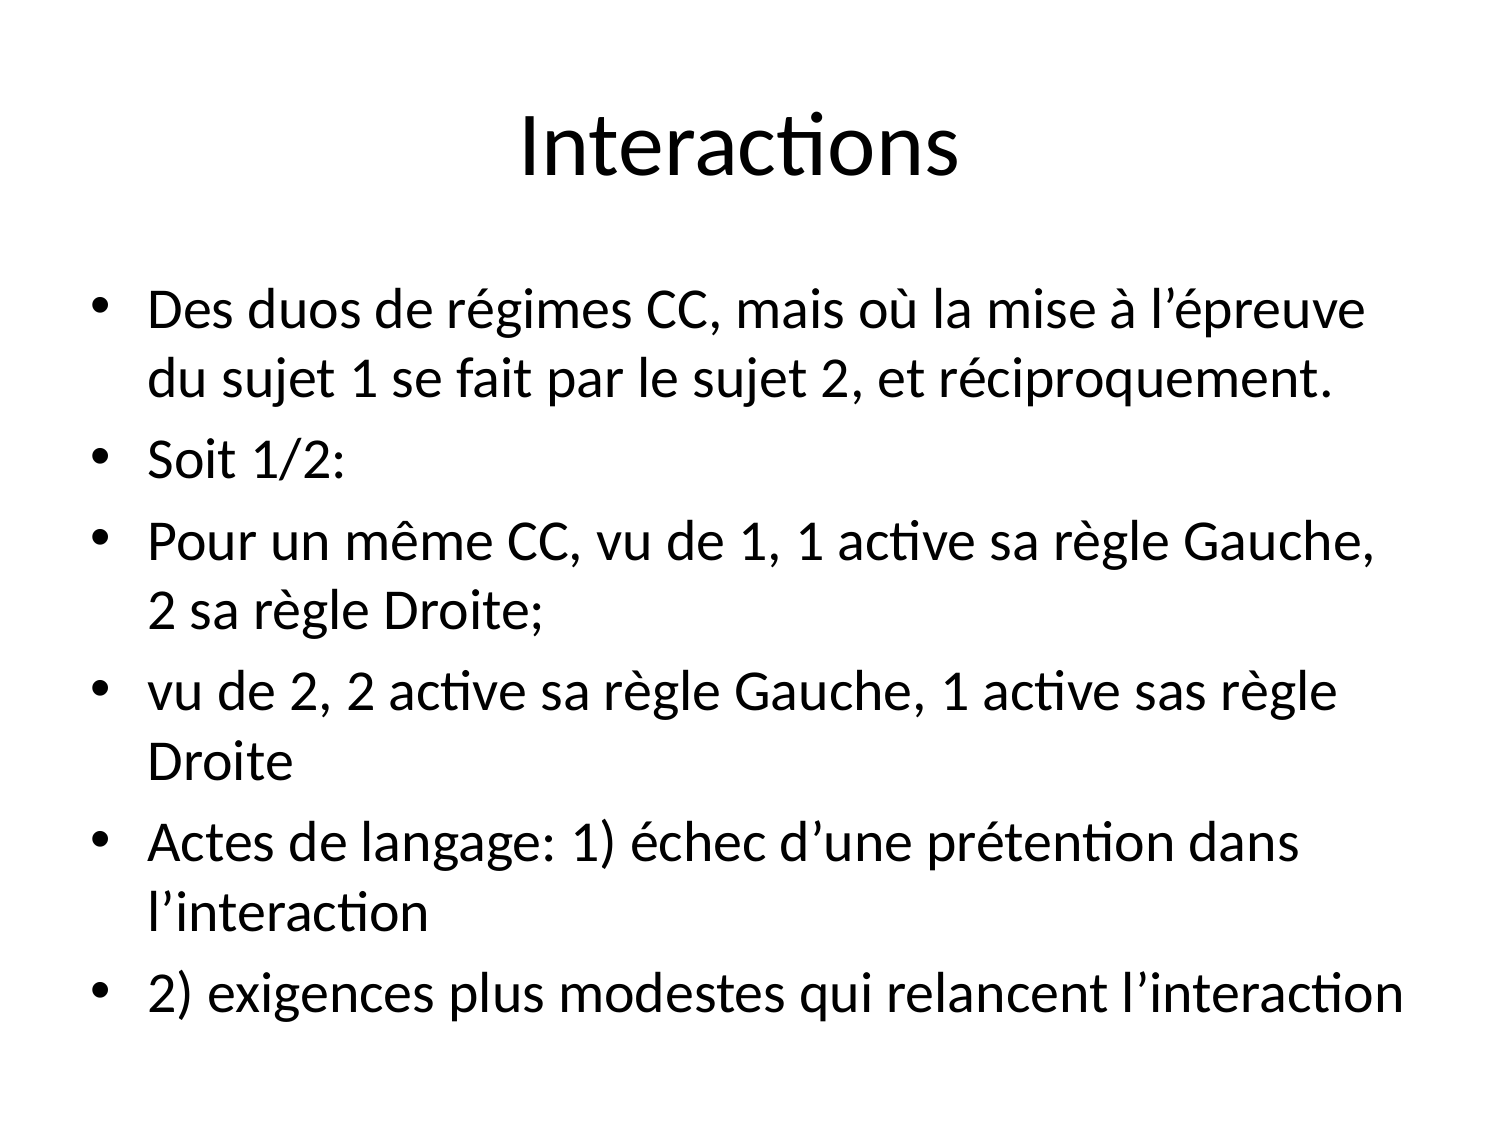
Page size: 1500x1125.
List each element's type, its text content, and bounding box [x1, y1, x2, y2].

title Interactions [75, 45, 1425, 233]
list Des duos de régimes CC, mais où la mise à l’épreuve du sujet 1 se fait par le sujet 2, et réciproquement. Soit 1/2: Pour un même CC, vu de 1, 1 active sa règle Gauche, 2 sa règle Droite; vu de 2, 2 active sa règle Gauche, 1 active sas règle Droite Actes de langage: 1) échec d’une prétention dans l’interaction 2) exigences plus modestes qui relancent l’interaction [75, 262, 1425, 1071]
